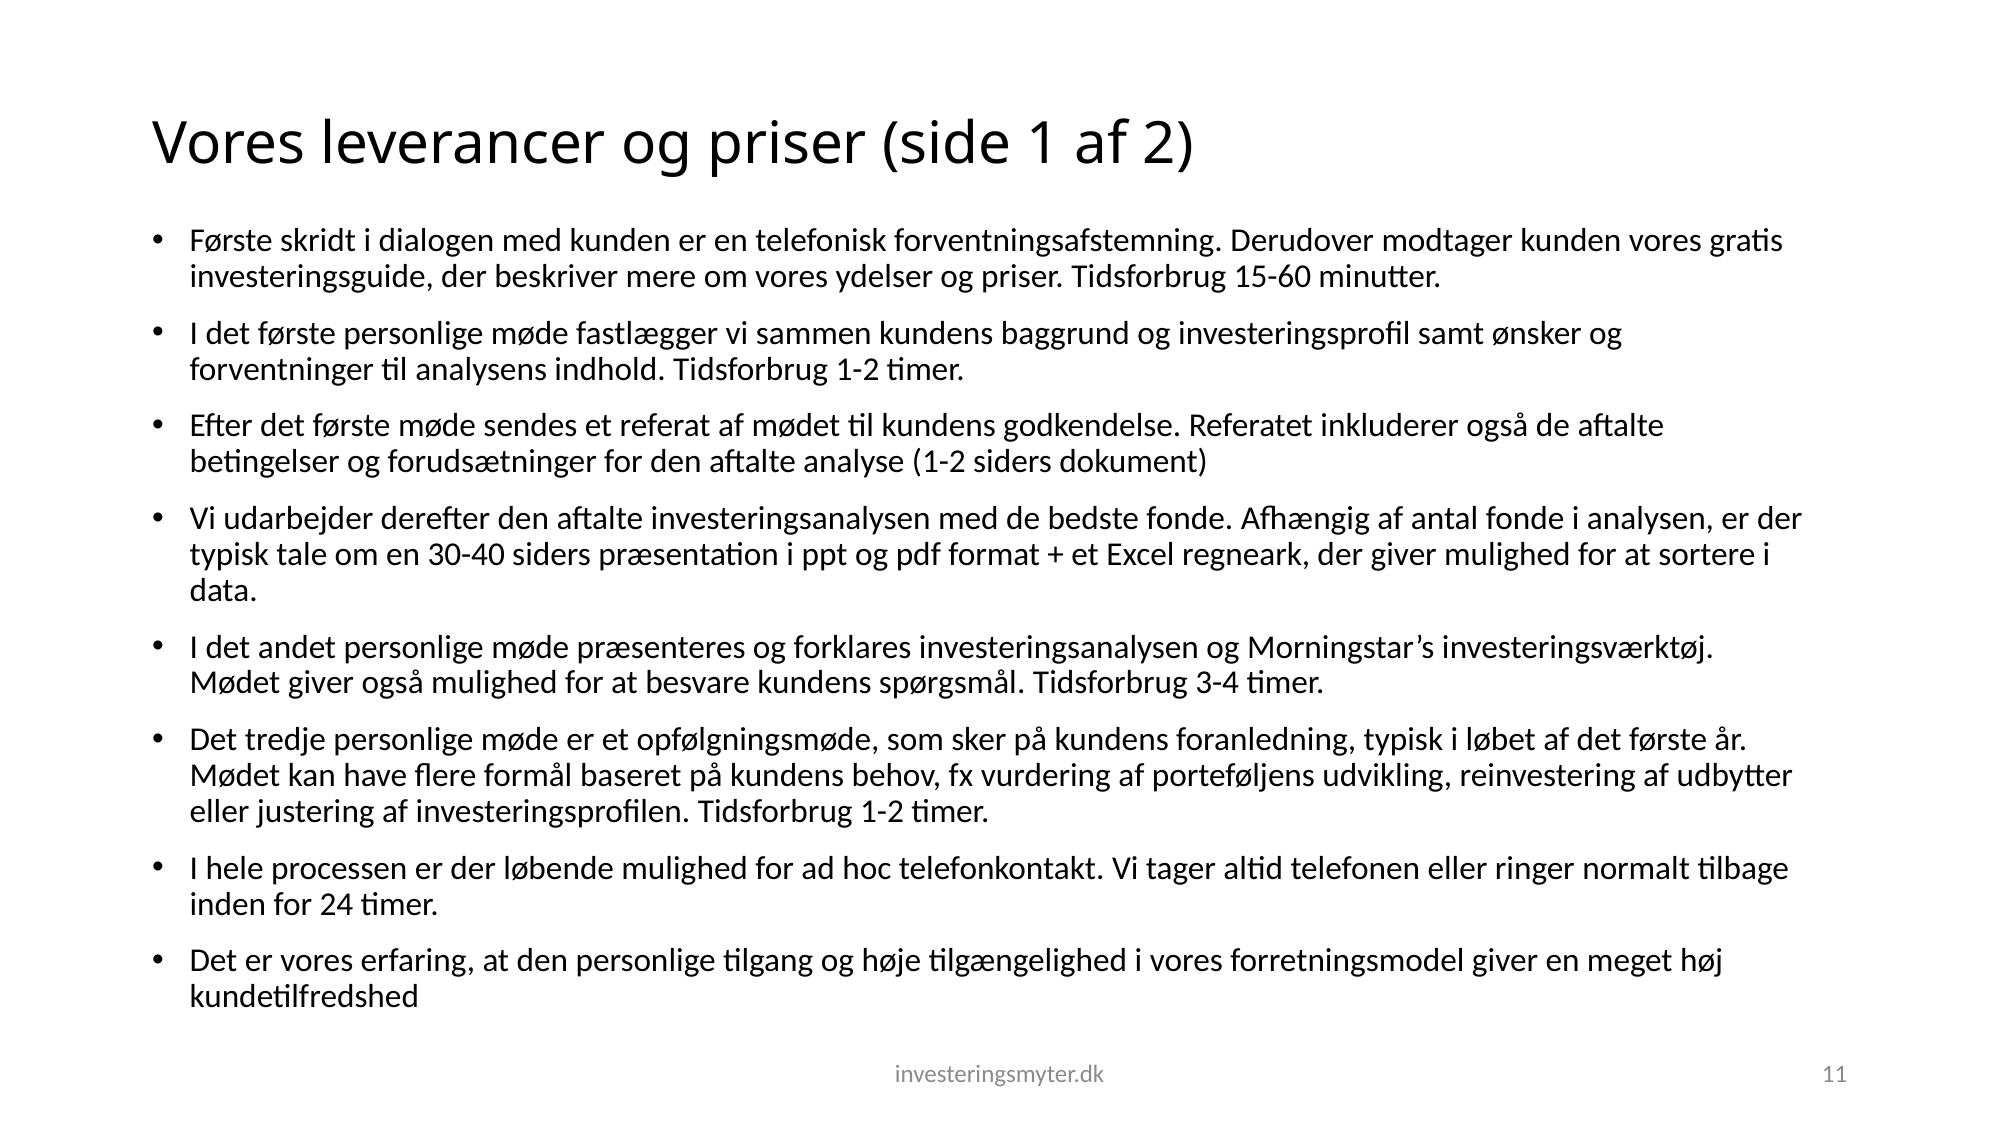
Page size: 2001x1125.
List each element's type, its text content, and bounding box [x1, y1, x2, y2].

text_box Første skridt i dialogen med kunden er en telefonisk forventningsafstemning. Derudover modtager kunden vores gratis investeringsguide, der beskriver mere om vores ydelser og priser. Tidsforbrug 15-60 minutter. I det første personlige møde fastlægger vi sammen kundens baggrund og investeringsprofil samt ønsker og forventninger til analysens indhold. Tidsforbrug 1-2 timer. Efter det første møde sendes et referat af mødet til kundens godkendelse. Referatet inkluderer også de aftalte betingelser og forudsætninger for den aftalte analyse (1-2 siders dokument) Vi udarbejder derefter den aftalte investeringsanalysen med de bedste fonde. Afhængig af antal fonde i analysen, er der typisk tale om en 30-40 siders præsentation i ppt og pdf format + et Excel regneark, der giver mulighed for at sortere i data. I det andet personlige møde præsenteres og forklares investeringsanalysen og Morningstar’s investeringsværktøj. Mødet giver også mulighed for at besvare kundens spørgsmål. Tidsforbrug 3-4 timer. Det tredje personlige møde er et opfølgningsmøde, som sker på kundens foranledning, typisk i løbet af det første år. Mødet kan have flere formål baseret på kundens behov, fx vurdering af porteføljens udvikling, reinvestering af udbytter eller justering af investeringsprofilen. Tidsforbrug 1-2 timer. I hele processen er der løbende mulighed for ad hoc telefonkontakt. Vi tager altid telefonen eller ringer normalt tilbage inden for 24 timer. Det er vores erfaring, at den personlige tilgang og høje tilgængelighed i vores forretningsmodel giver en meget høj kundetilfredshed [137, 215, 1823, 368]
slide_number 11 [1412, 1042, 1863, 1103]
title Vores leverancer og priser (side 1 af 2) [137, 35, 1863, 254]
footer investeringsmyter.dk [662, 1042, 1338, 1103]
